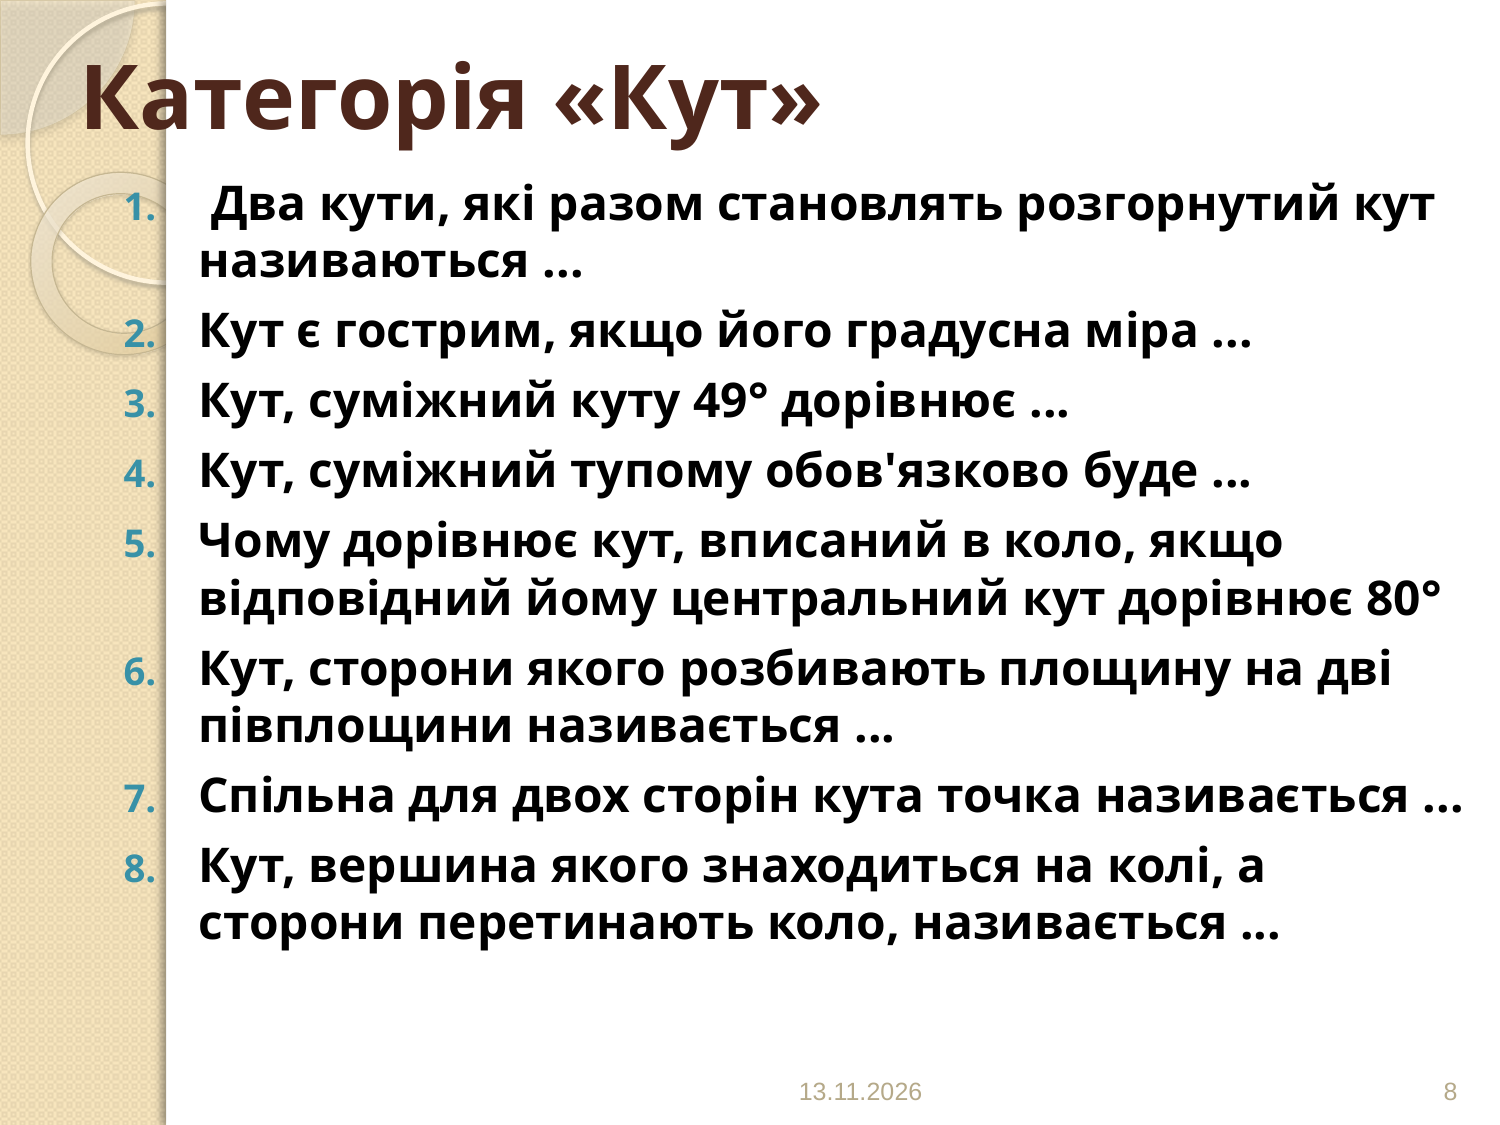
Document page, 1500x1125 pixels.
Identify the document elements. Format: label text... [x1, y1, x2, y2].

list Два кути, які разом становлять розгорнутий кут називаються ... Кут є гострим, якщо його градусна міра ... Кут, суміжний куту 49° дорівнює ... Кут, суміжний тупому обов'язково буде ... Чому дорівнює кут, вписаний в коло, якщо відповідний йому центральний кут дорівнює 80° Кут, сторони якого розбивають площину на дві півплощини називається ... Спільна для двох сторін кута точка називається ... Кут, вершина якого знаходиться на колі, а сторони перетинають коло, називається ... [108, 165, 1483, 1099]
slide_number 8 [1413, 1034, 1488, 1113]
title Категорія «Кут» [64, 0, 1415, 188]
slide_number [587, 1034, 938, 1113]
